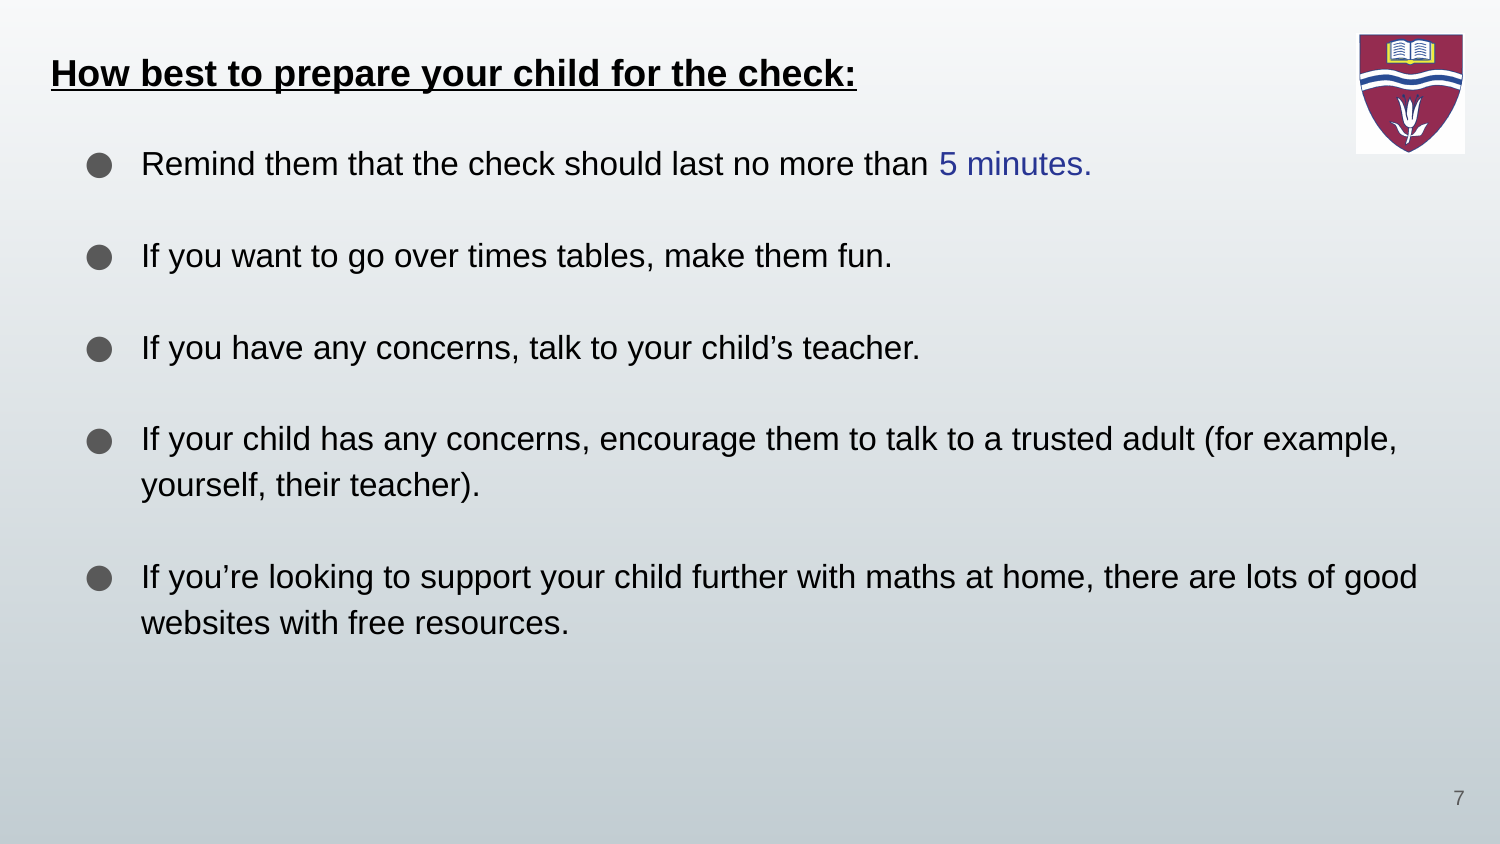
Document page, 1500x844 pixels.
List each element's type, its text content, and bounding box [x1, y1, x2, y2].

list Remind them that the check should last no more than 5 minutes. If you want to go over times tables, make them fun. If you have any concerns, talk to your child’s teacher. If your child has any concerns, encourage them to talk to a trusted adult (for example, yourself, their teacher). If you’re looking to support your child further with maths at home, there are lots of good websites with free resources. [51, 121, 1449, 830]
picture [1355, 33, 1465, 154]
slide_number 7 [1389, 764, 1480, 830]
title How best to prepare your child for the check: [35, 34, 1353, 106]
